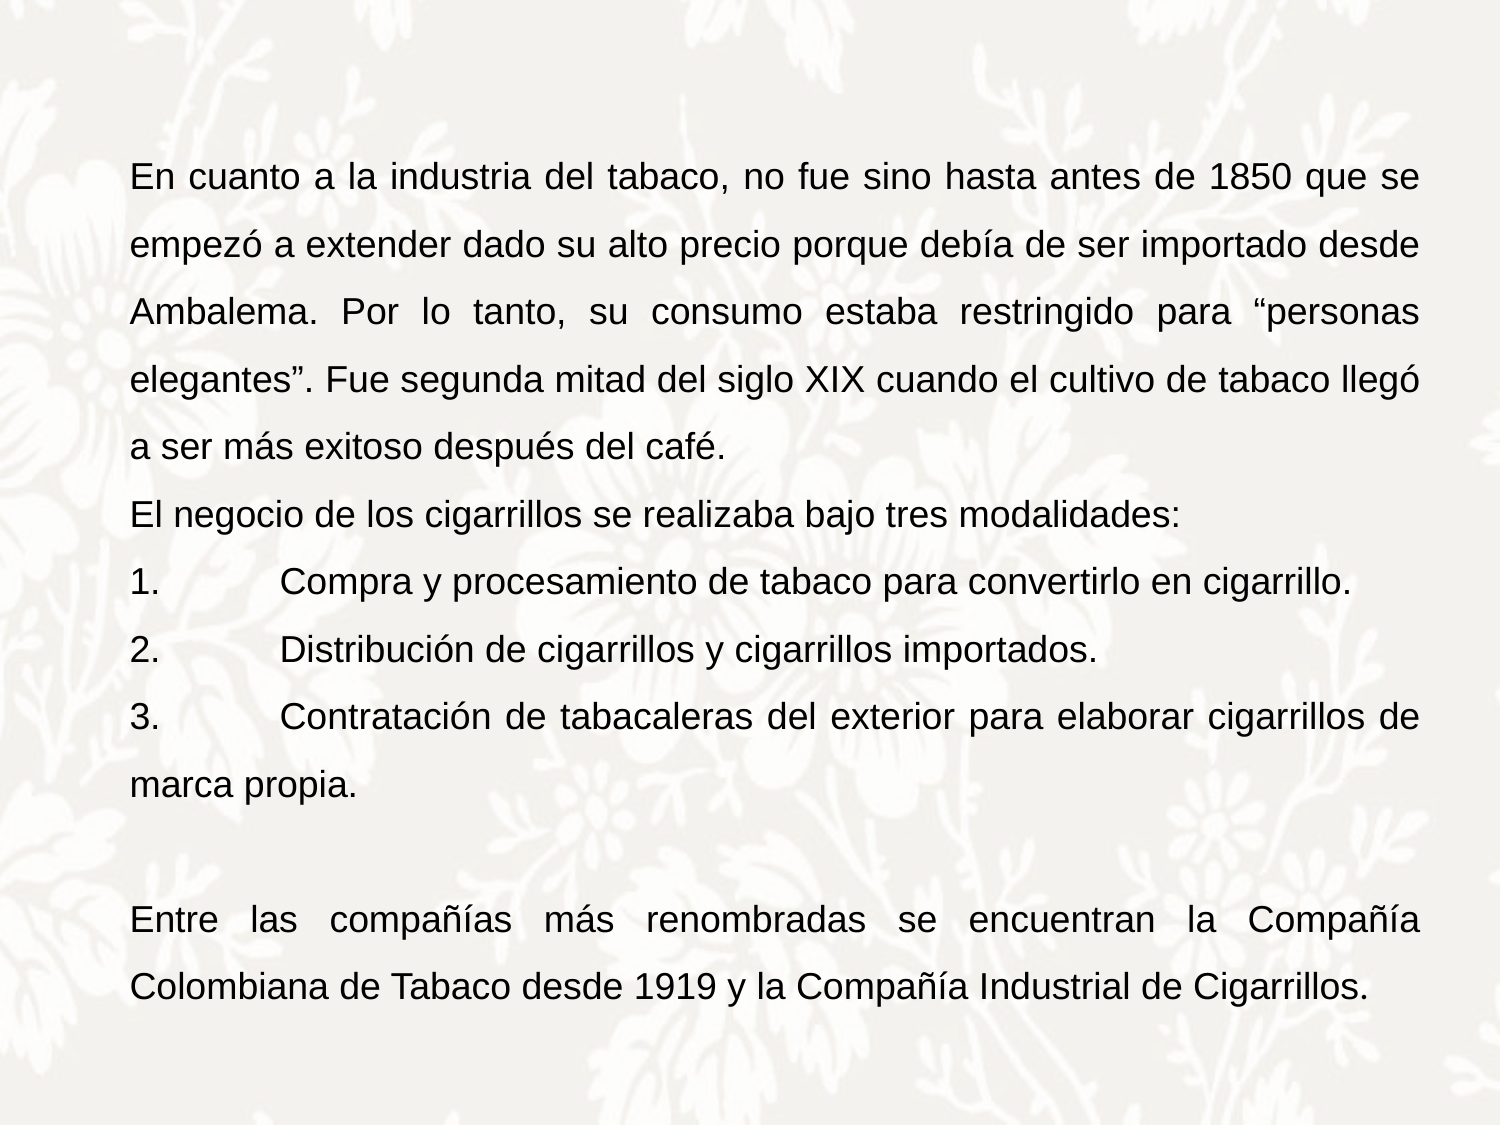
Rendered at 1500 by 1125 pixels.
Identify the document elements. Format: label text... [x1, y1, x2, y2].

text_box En cuanto a la industria del tabaco, no fue sino hasta antes de 1850 que se empezó a extender dado su alto precio porque debía de ser importado desde Ambalema. Por lo tanto, su consumo estaba restringido para “personas elegantes”. Fue segunda mitad del siglo XIX cuando el cultivo de tabaco llegó a ser más exitoso después del café. El negocio de los cigarrillos se realizaba bajo tres modalidades: 1. Compra y procesamiento de tabaco para convertirlo en cigarrillo. 2. Distribución de cigarrillos y cigarrillos importados. 3. Contratación de tabacaleras del exterior para elaborar cigarrillos de marca propia. Entre las compañías más renombradas se encuentran la Compañía Colombiana de Tabaco desde 1919 y la Compañía Industrial de Cigarrillos. [114, 77, 1436, 1015]
